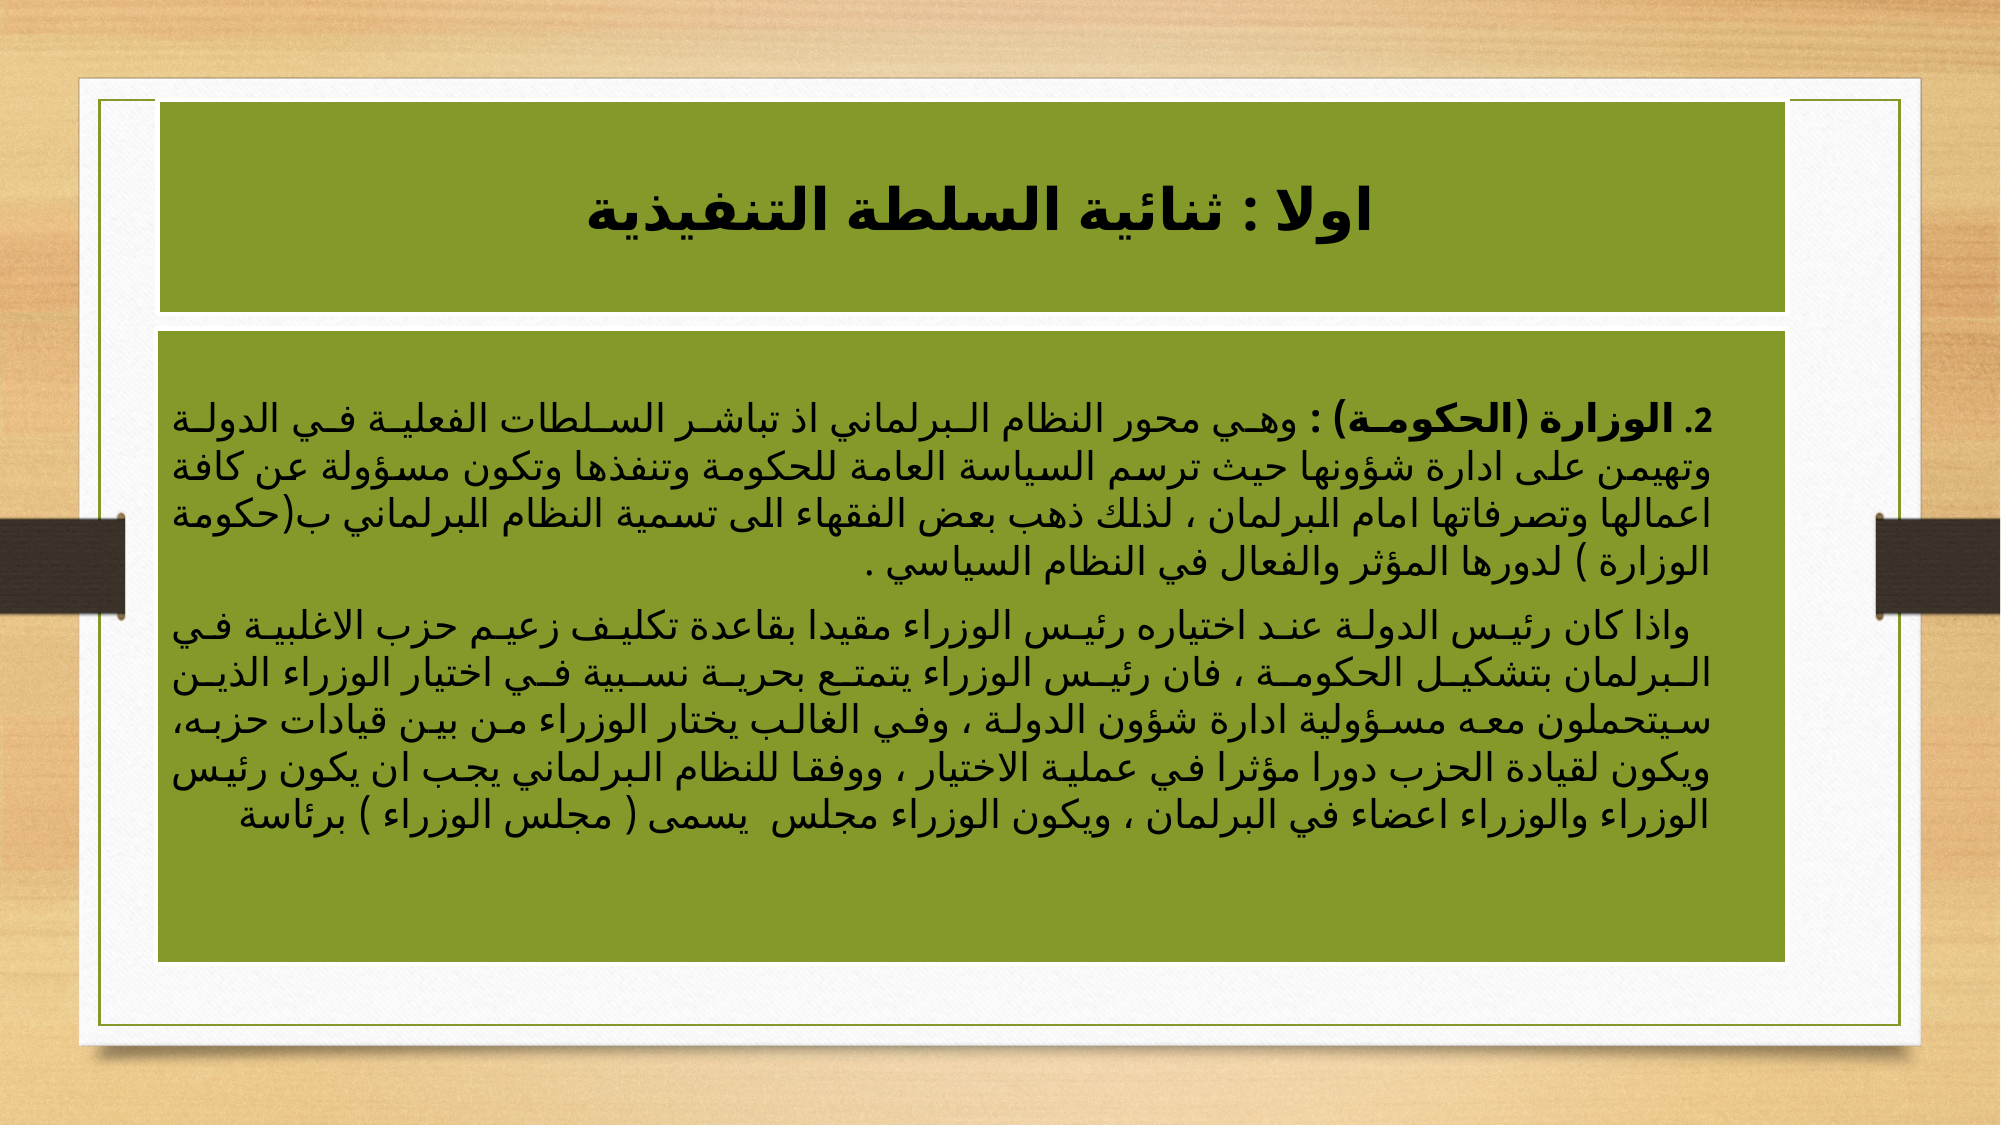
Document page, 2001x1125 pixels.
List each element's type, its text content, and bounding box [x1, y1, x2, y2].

picture [0, 0, 2001, 1125]
list 2. الوزارة (الحكومة) : وهي محور النظام البرلماني اذ تباشر السلطات الفعلية في الدولة وتهيمن على ادارة شؤونها حيث ترسم السياسة العامة للحكومة وتنفذها وتكون مسؤولة عن كافة اعمالها وتصرفاتها امام البرلمان ، لذلك ذهب بعض الفقهاء الى تسمية النظام البرلماني ب(حكومة الوزارة ) لدورها المؤثر والفعال في النظام السياسي . واذا كان رئيس الدولة عند اختياره رئيس الوزراء مقيدا بقاعدة تكليف زعيم حزب الاغلبية في البرلمان بتشكيل الحكومة ، فان رئيس الوزراء يتمتع بحرية نسبية في اختيار الوزراء الذين سيتحملون معه مسؤولية ادارة شؤون الدولة ، وفي الغالب يختار الوزراء من بين قيادات حزبه، ويكون لقيادة الحزب دورا مؤثرا في عملية الاختيار ، ووفقا للنظام البرلماني يجب ان يكون رئيس الوزراء والوزراء اعضاء في البرلمان ، ويكون الوزراء مجلس يسمى ( مجلس الوزراء ) برئاسة [154, 326, 1790, 966]
title اولا : ثنائية السلطة التنفيذية [155, 98, 1790, 316]
